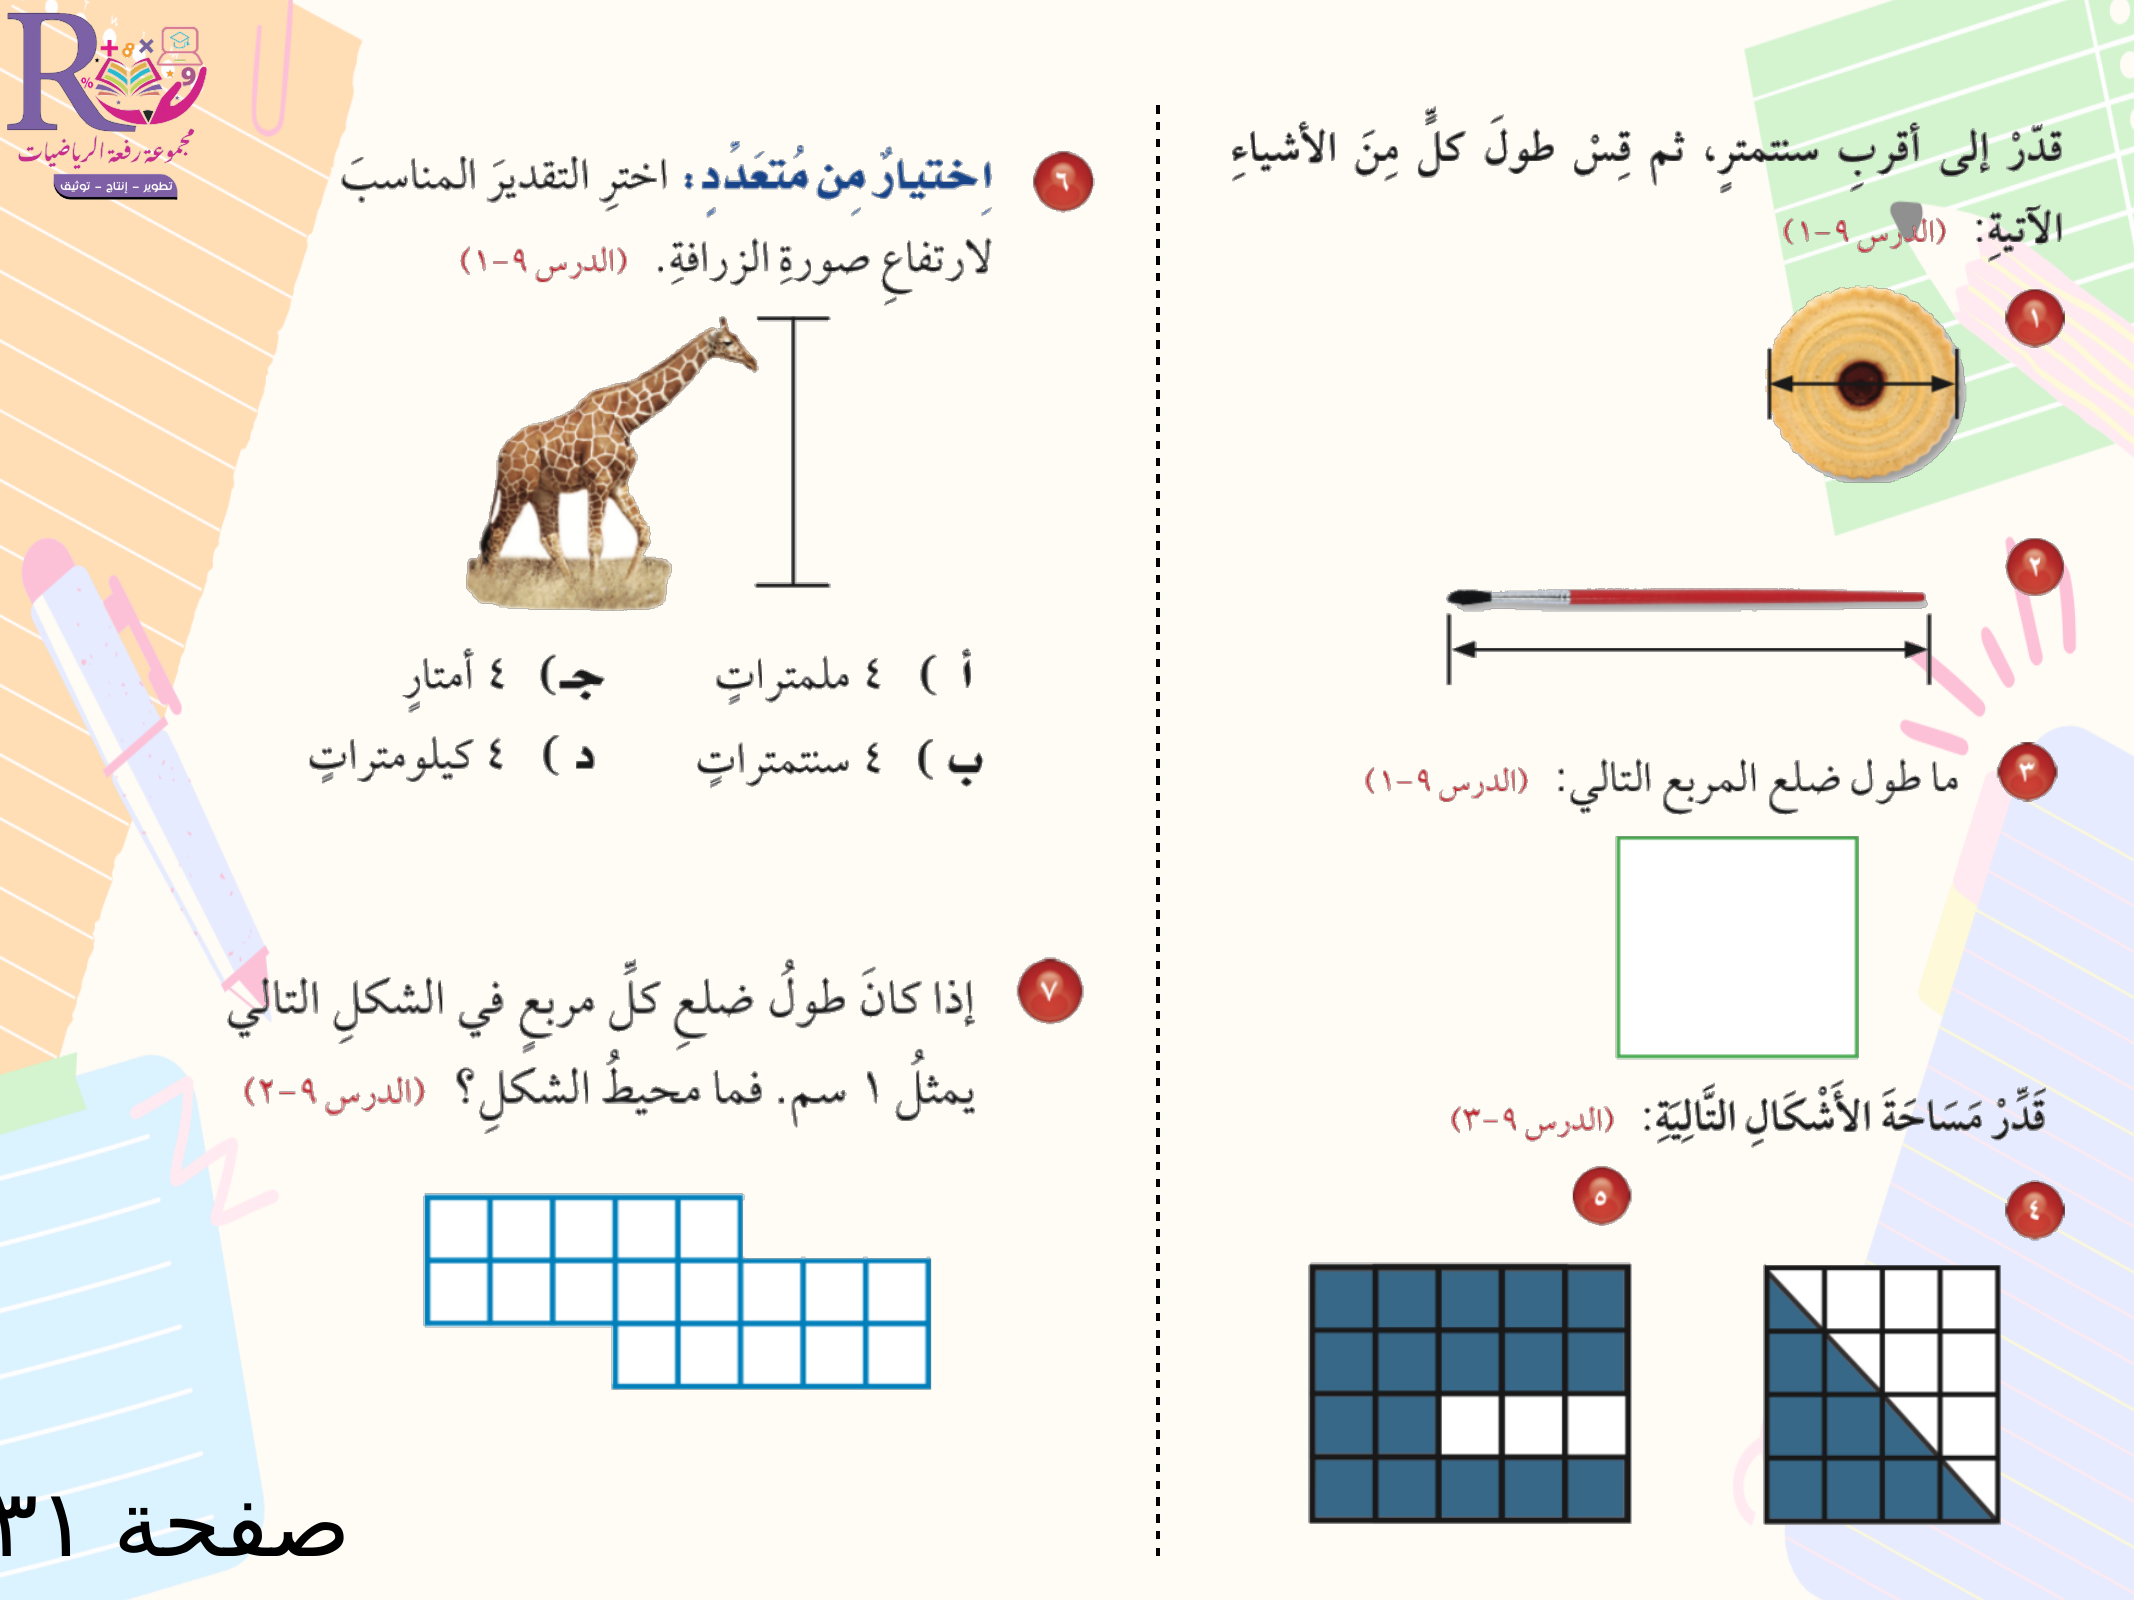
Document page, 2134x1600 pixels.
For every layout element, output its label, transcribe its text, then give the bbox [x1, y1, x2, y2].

text_box صفحة ٣١ [0, 1454, 384, 1584]
picture [1218, 99, 2097, 1558]
picture [113, 940, 1097, 1421]
picture [0, 0, 1155, 829]
